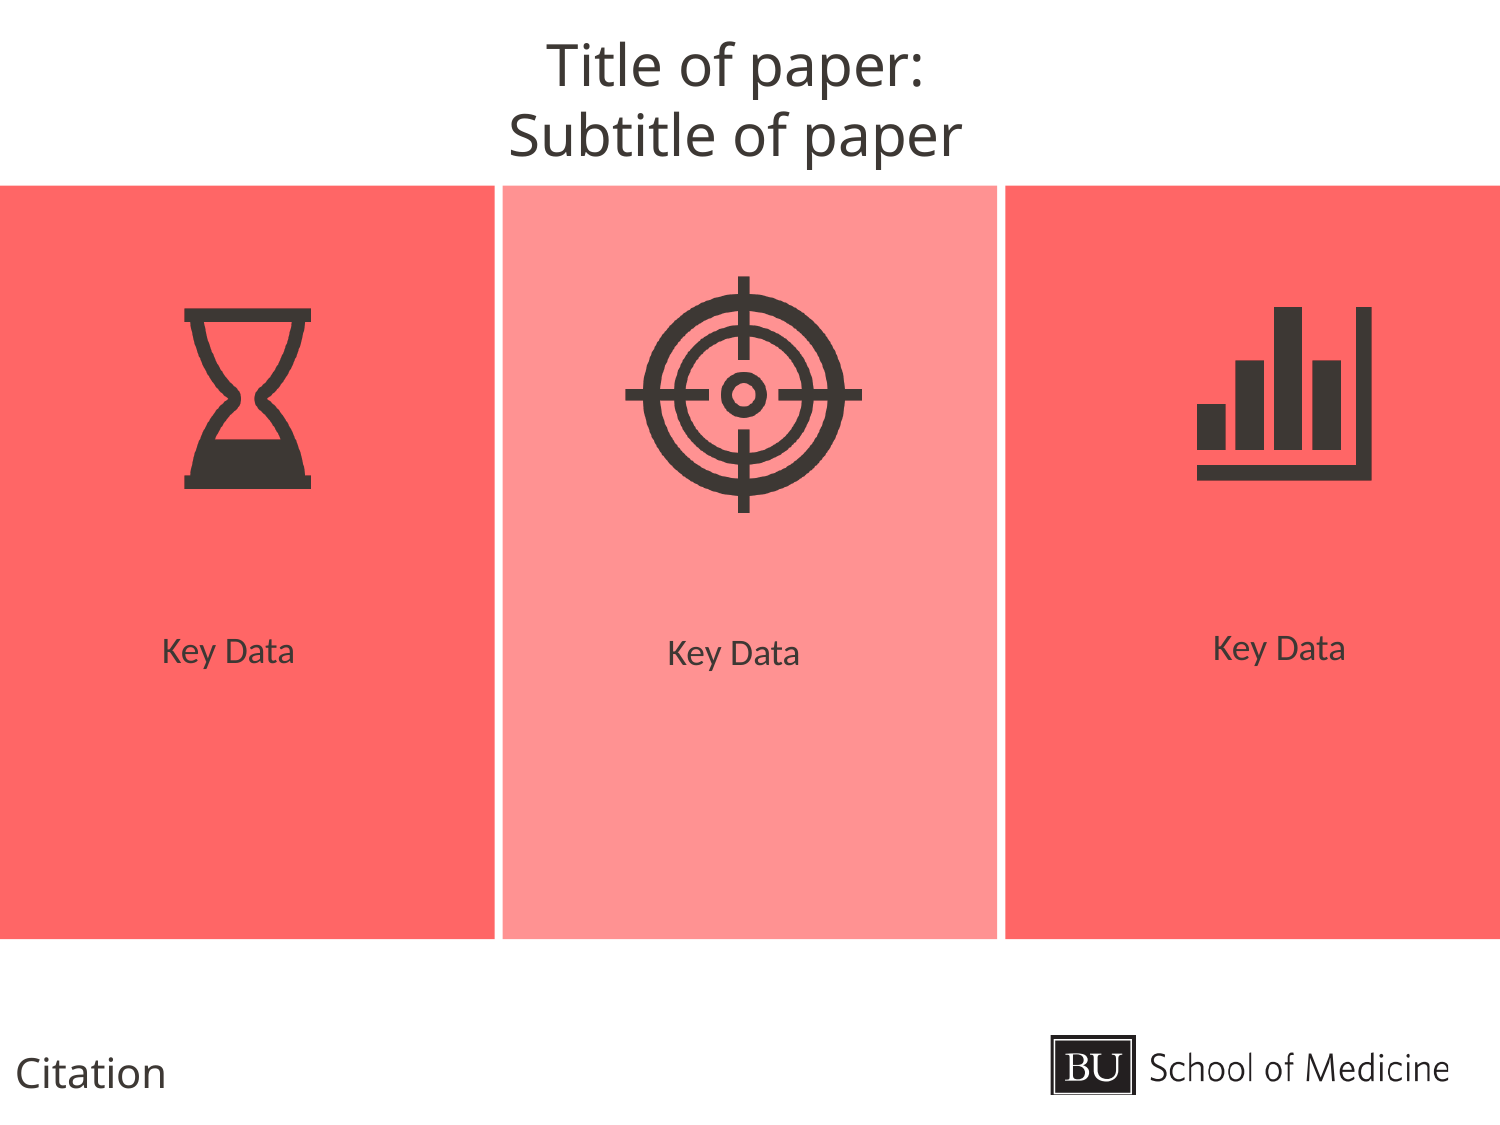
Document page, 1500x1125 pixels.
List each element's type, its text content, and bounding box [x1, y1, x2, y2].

text_box Title of paper: Subtitle of paper [0, 20, 1494, 176]
text_box [0, 185, 496, 940]
text_box Key Data [74, 619, 391, 679]
picture [1161, 271, 1407, 517]
text_box Citation [0, 1039, 744, 1105]
text_box Key Data [1125, 615, 1442, 675]
picture [605, 256, 882, 533]
picture [139, 289, 356, 507]
picture [1050, 1034, 1449, 1095]
text_box [1004, 185, 1500, 940]
text_box Key Data [580, 620, 897, 681]
text_box [502, 185, 998, 940]
